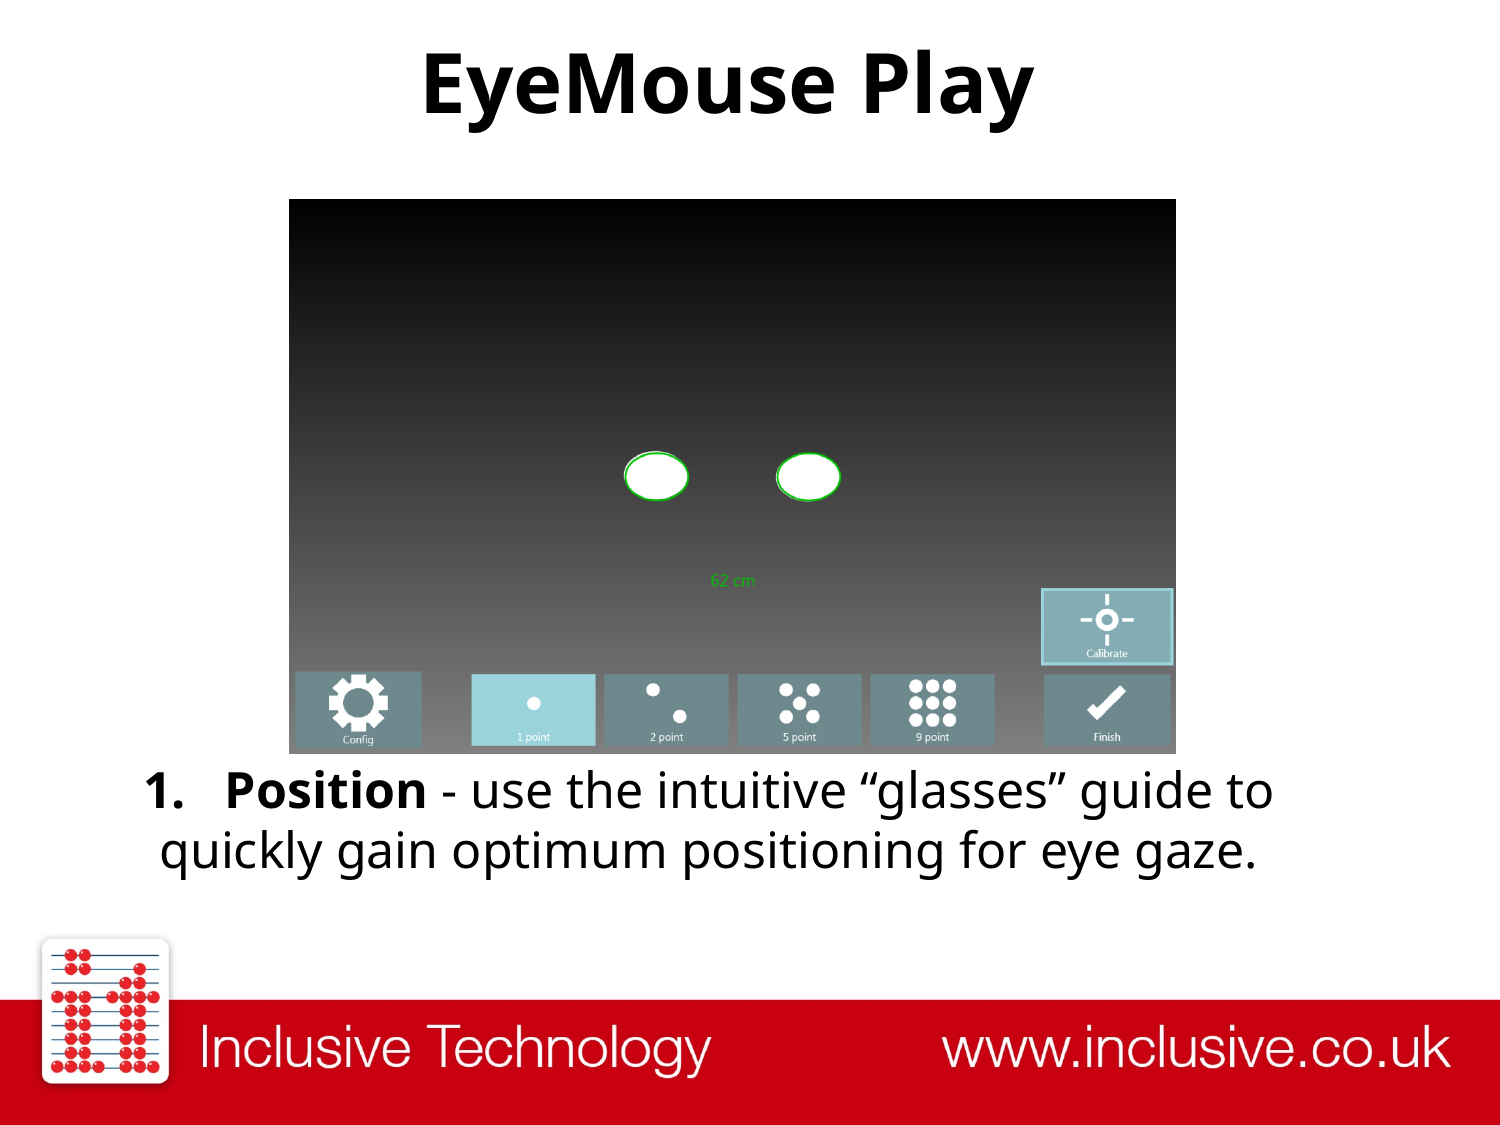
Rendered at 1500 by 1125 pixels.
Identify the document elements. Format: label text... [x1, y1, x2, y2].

title EyeMouse Play [64, 47, 1412, 173]
text_box 1. Position - use the intuitive “glasses” guide to quickly gain optimum positioning for eye gaze. [89, 751, 1330, 908]
picture [0, 928, 1500, 1125]
picture [288, 199, 1176, 754]
